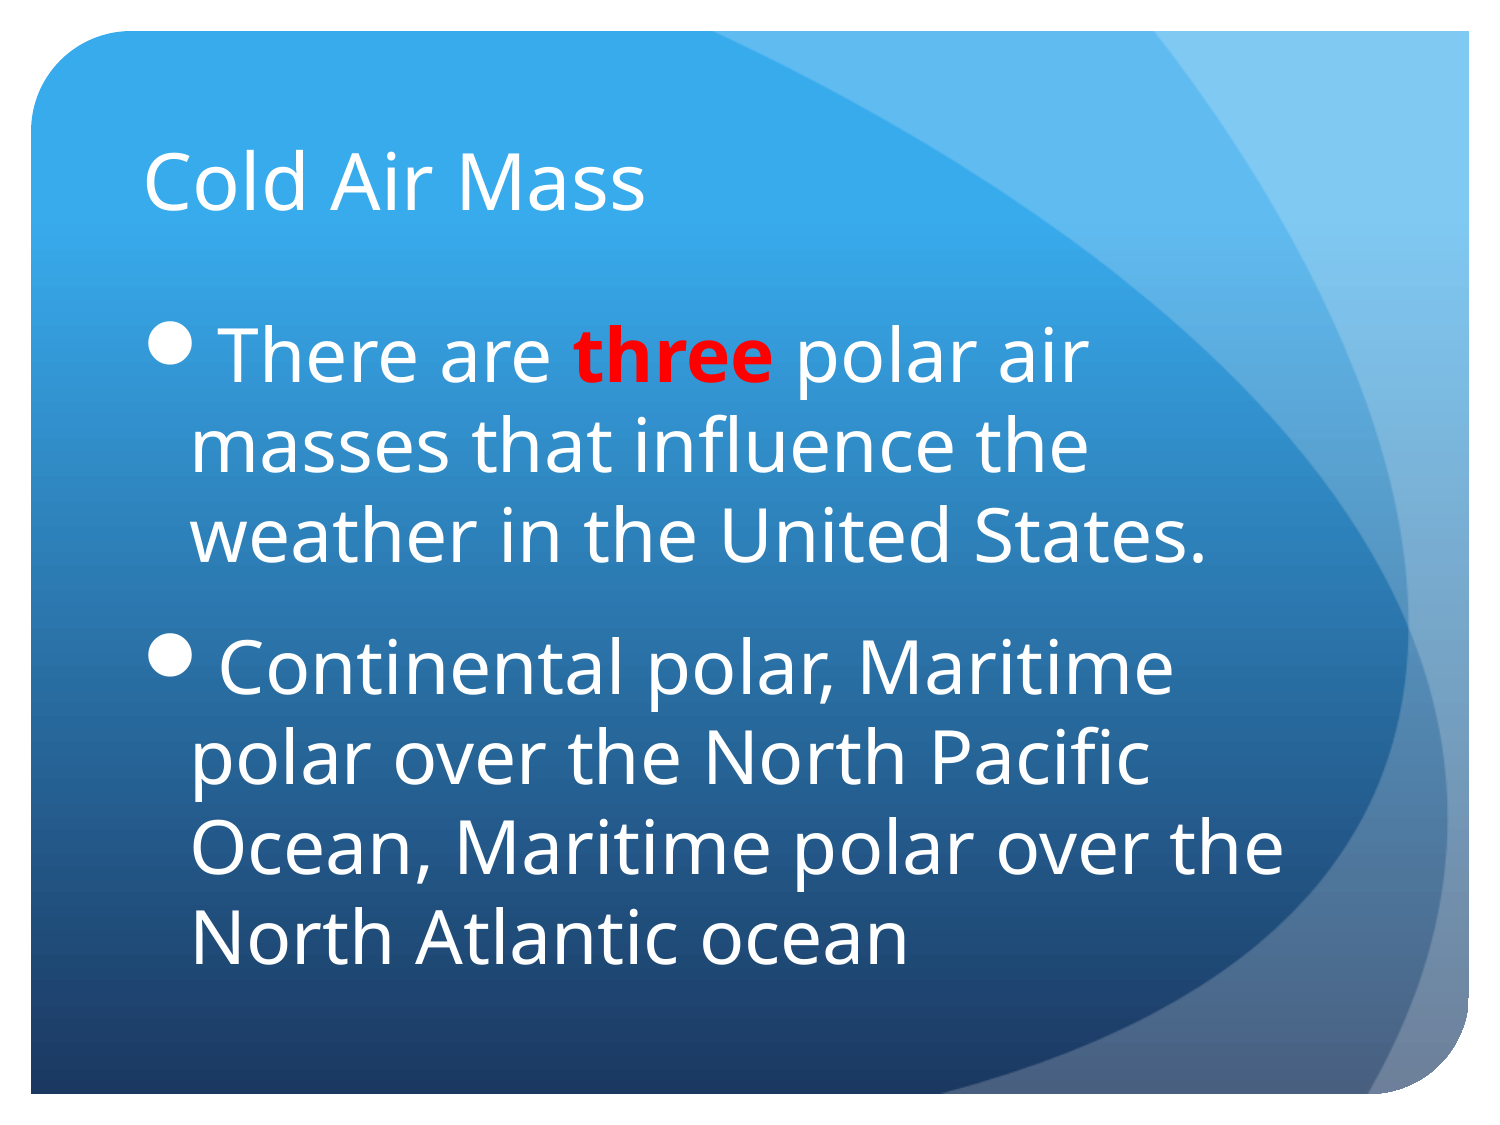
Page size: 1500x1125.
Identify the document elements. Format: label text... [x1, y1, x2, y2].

title Cold Air Mass [127, 62, 1372, 234]
picture [24, 30, 1473, 1094]
list There are three polar air masses that influence the weather in the United States. Continental polar, Maritime polar over the North Pacific Ocean, Maritime polar over the North Atlantic ocean [127, 299, 1372, 991]
